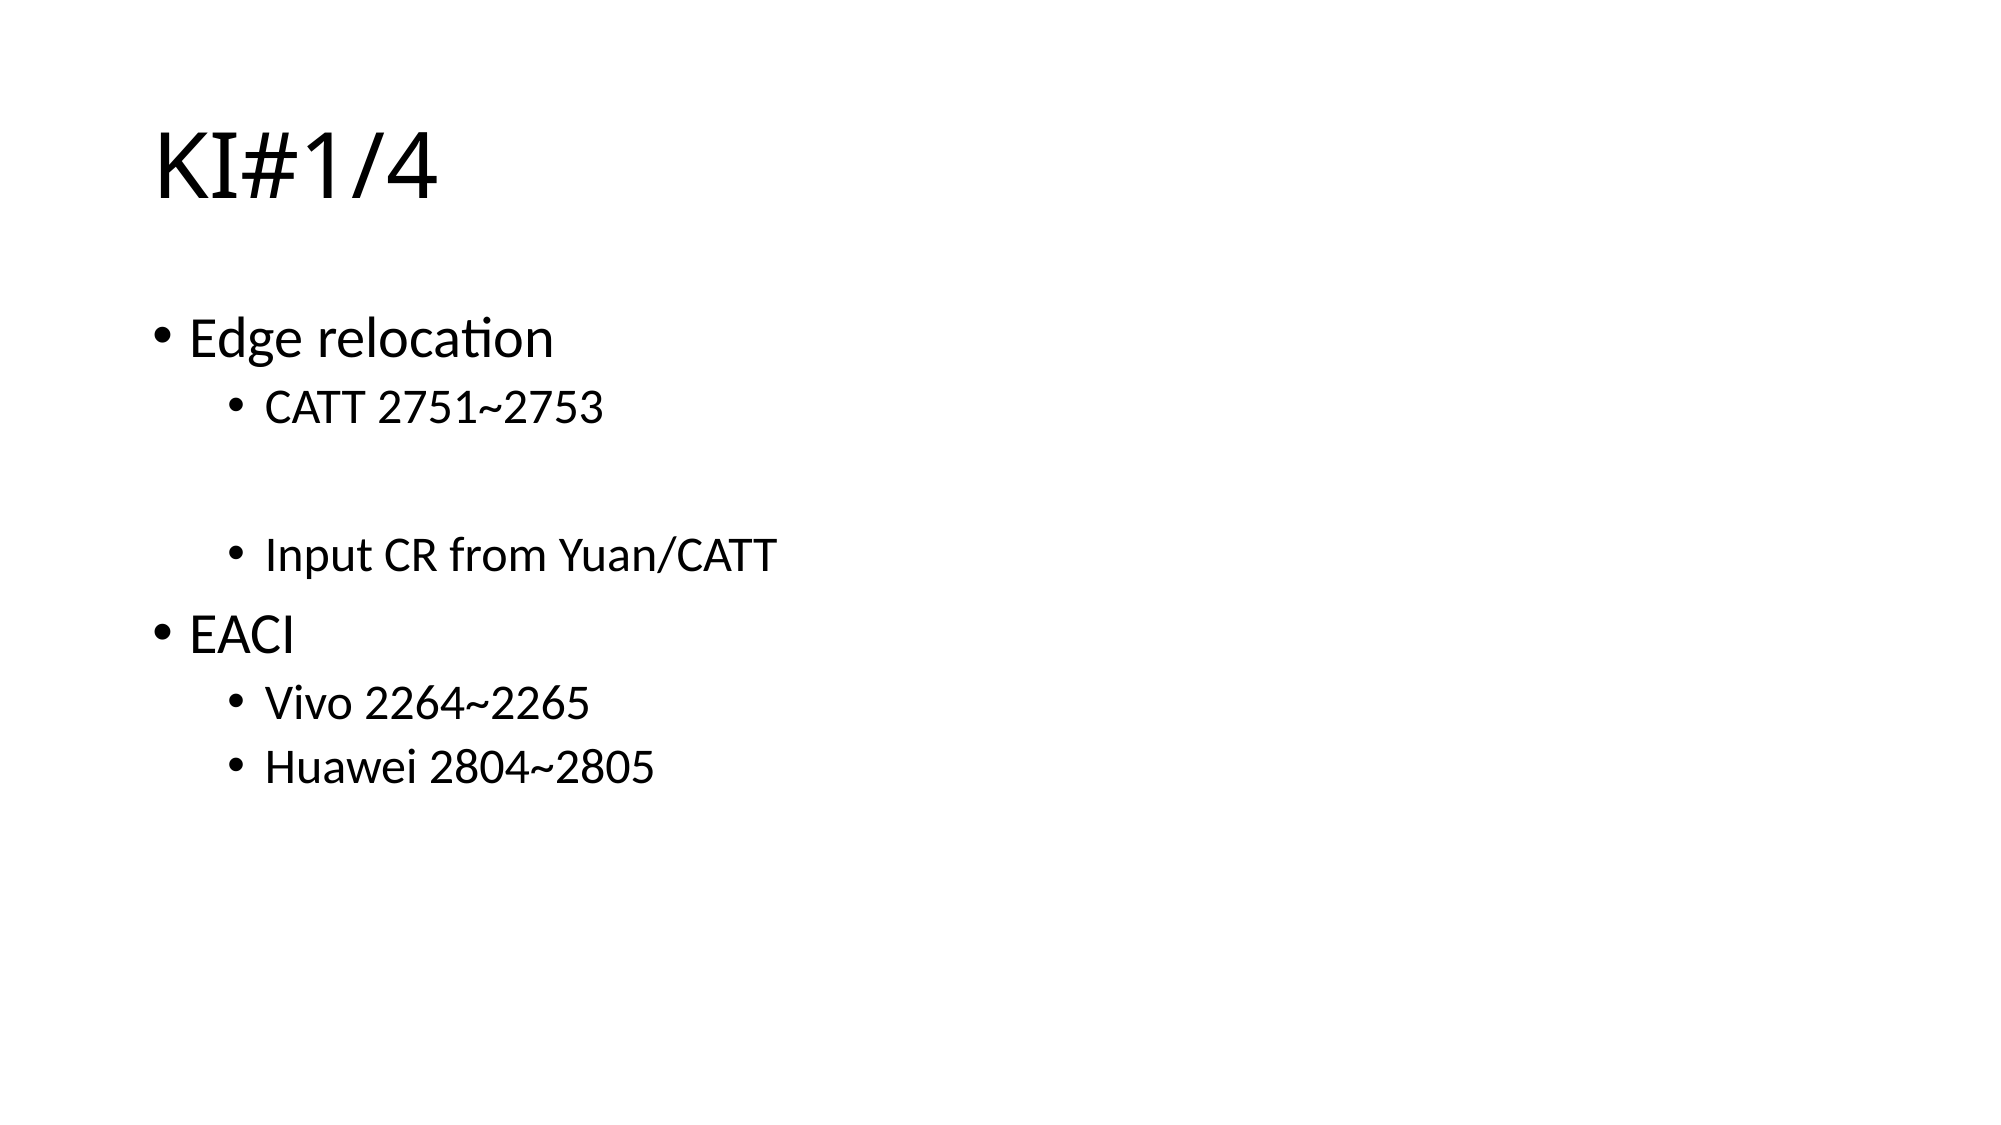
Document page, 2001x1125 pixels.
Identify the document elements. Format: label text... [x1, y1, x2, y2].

title KI#1/4 [137, 59, 1863, 278]
list Edge relocation CATT 2751~2753 Input CR from Yuan/CATT EACI Vivo 2264~2265 Huawei 2804~2805 [137, 299, 1863, 1014]
